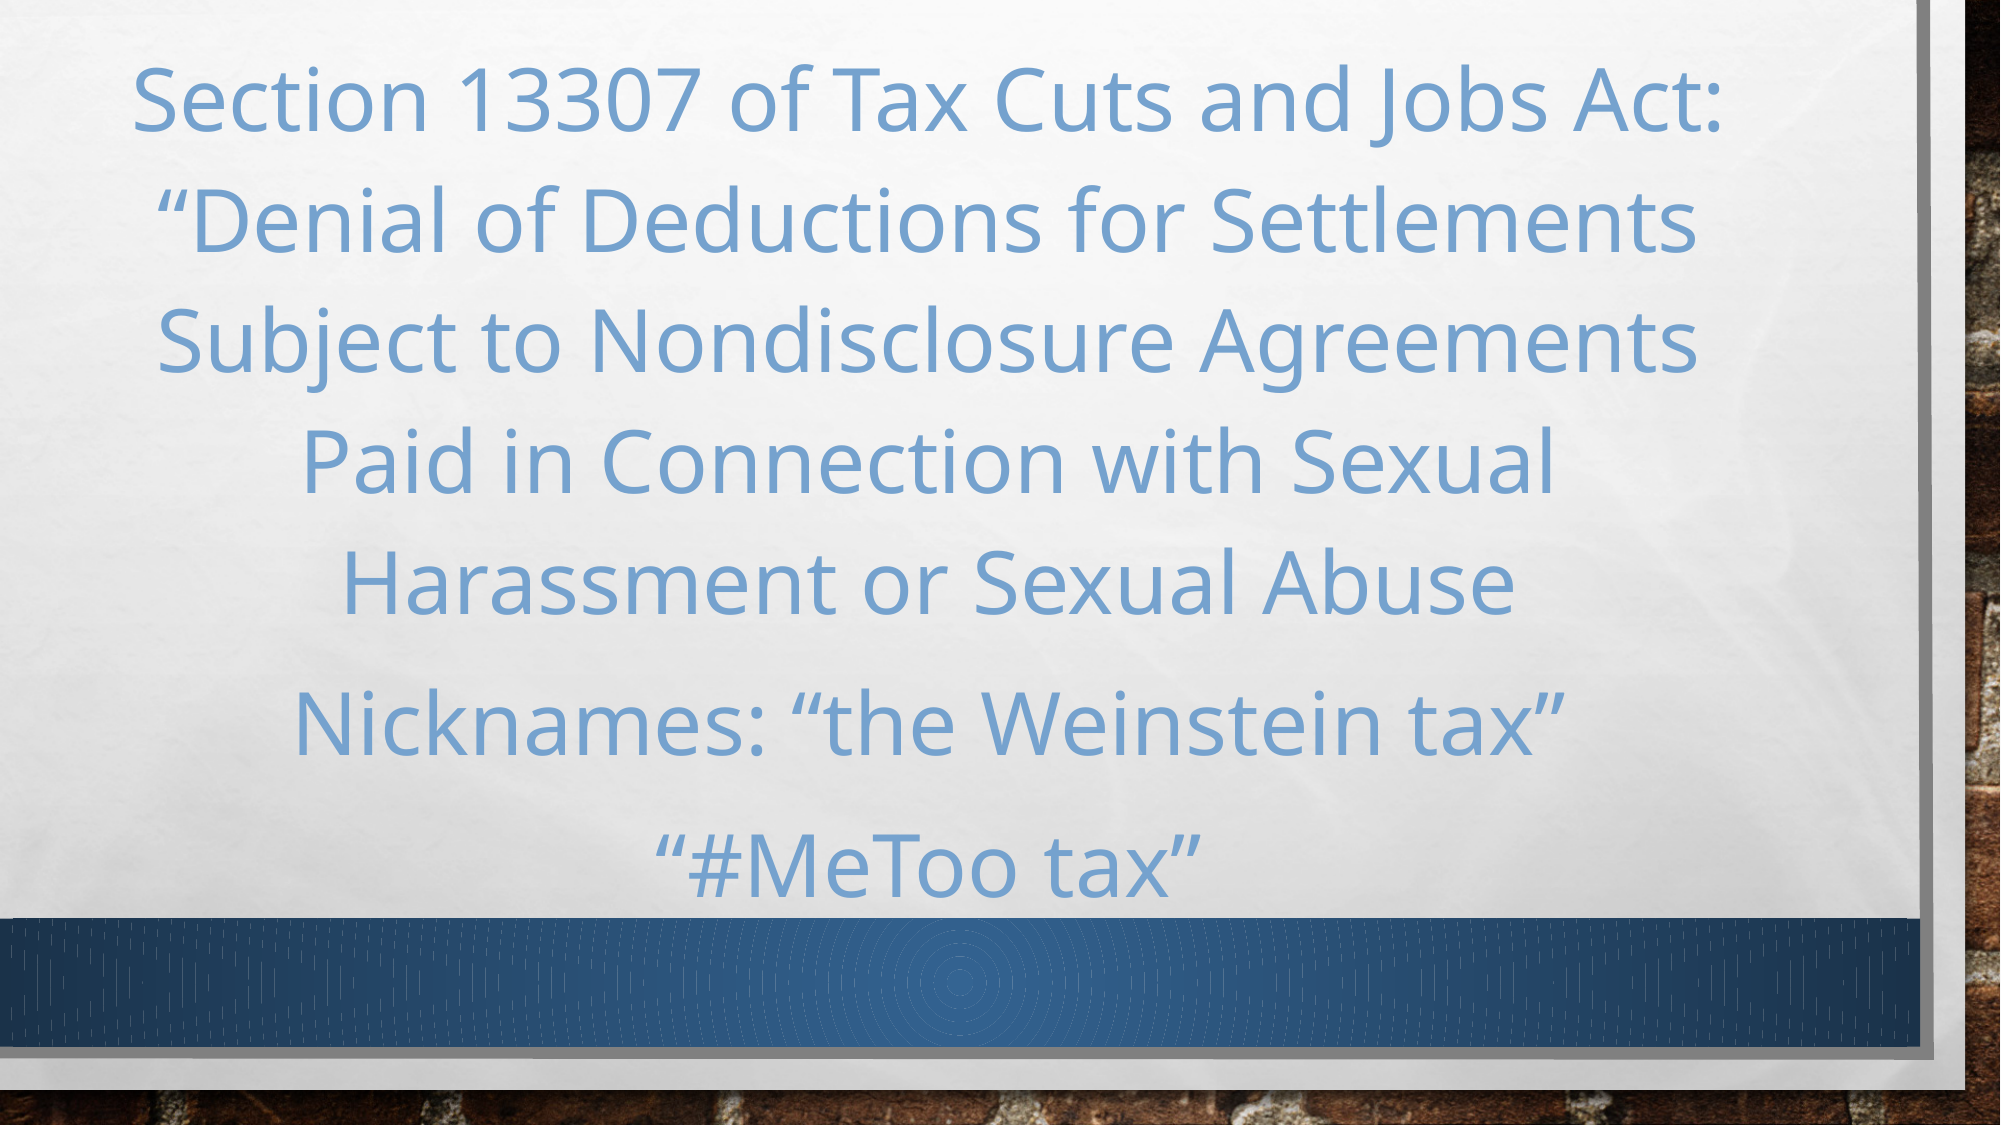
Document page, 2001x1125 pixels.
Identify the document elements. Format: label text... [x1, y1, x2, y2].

picture [0, 0, 2000, 1125]
text_box Section 13307 of Tax Cuts and Jobs Act: “Denial of Deductions for Settlements Subject to Nondisclosure Agreements Paid in Connection with Sexual Harassment or Sexual Abuse Nicknames: “the Weinstein tax” “#MeToo tax” [112, 20, 1745, 923]
